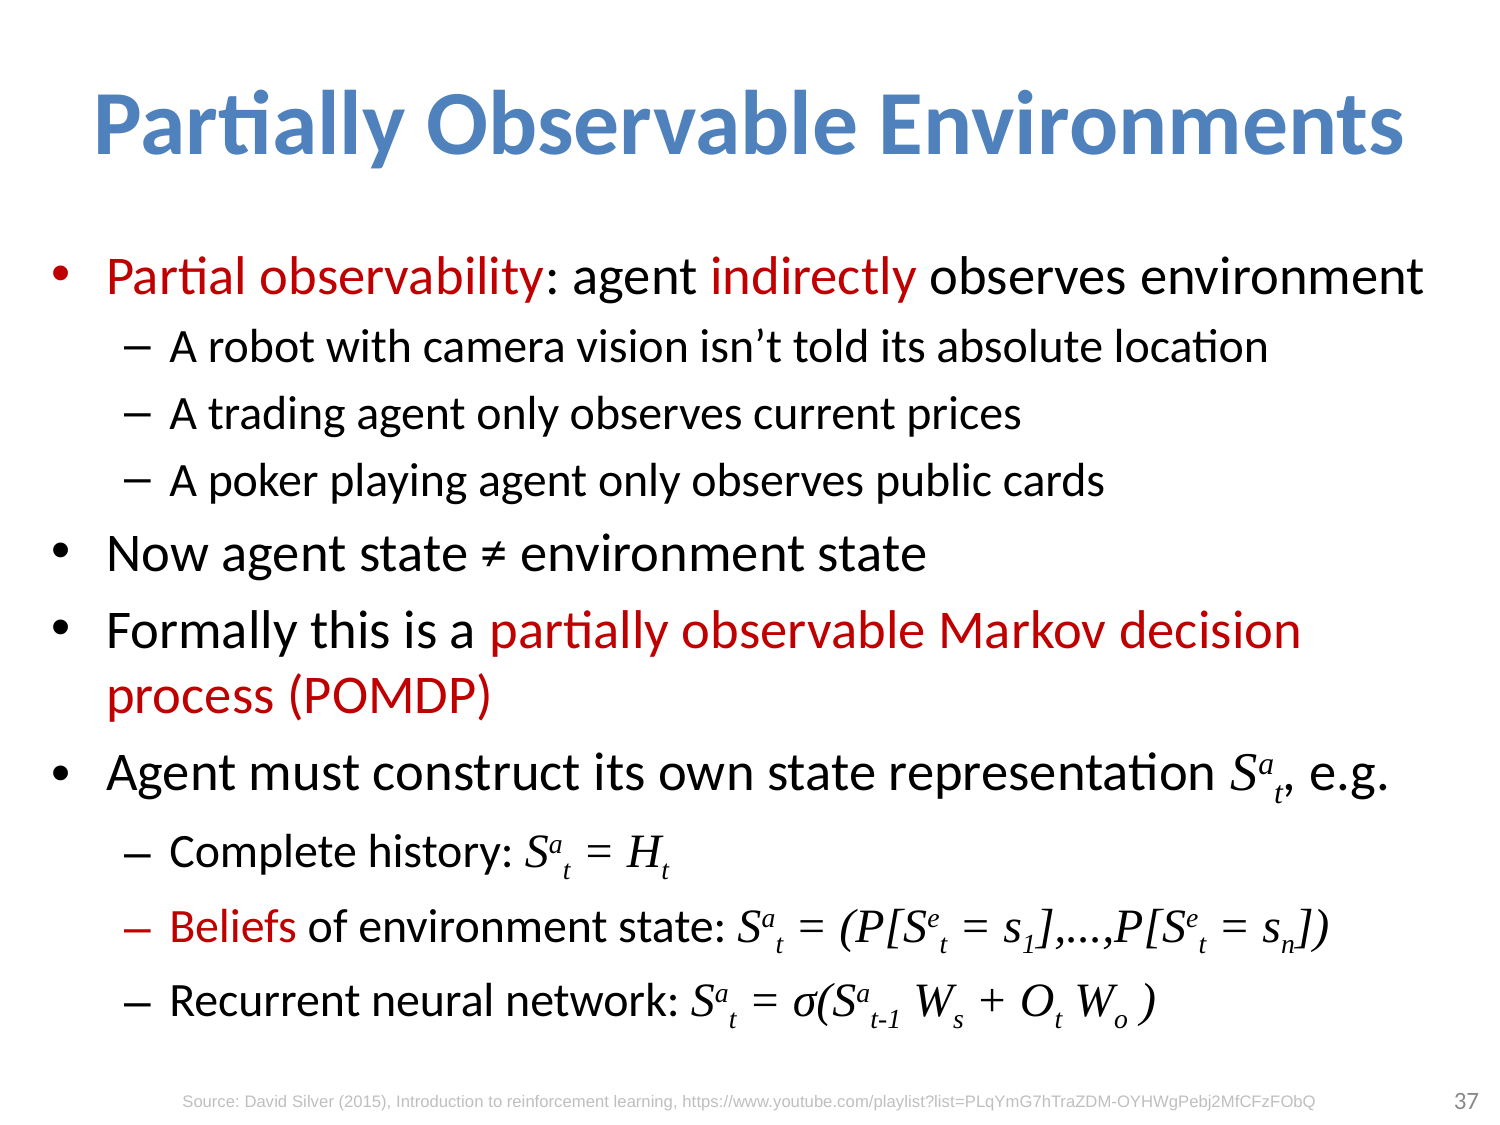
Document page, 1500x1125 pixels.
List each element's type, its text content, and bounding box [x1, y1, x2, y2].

text_box Source: David Silver (2015), Introduction to reinforcement learning, https://www.youtube.com/playlist?list=PLqYmG7hTraZDM-OYHWgPebj2MfCFzFObQ [74, 1083, 1425, 1118]
list Partial observability: agent indirectly observes environment A robot with camera vision isn’t told its absolute location A trading agent only observes current prices A poker playing agent only observes public cards Now agent state ≠ environment state Formally this is a partially observable Markov decision process (POMDP) Agent must construct its own state representation Sat, e.g. Complete history: Sat = Ht Beliefs of environment state: Sat = (P[Set = s1],...,P[Set = sn]) Recurrent neural network: Sat = σ(Sat-1 Ws + Ot Wo ) [36, 232, 1446, 1062]
slide_number 37 [1144, 1069, 1495, 1125]
title Partially Observable Environments [75, 45, 1425, 191]
